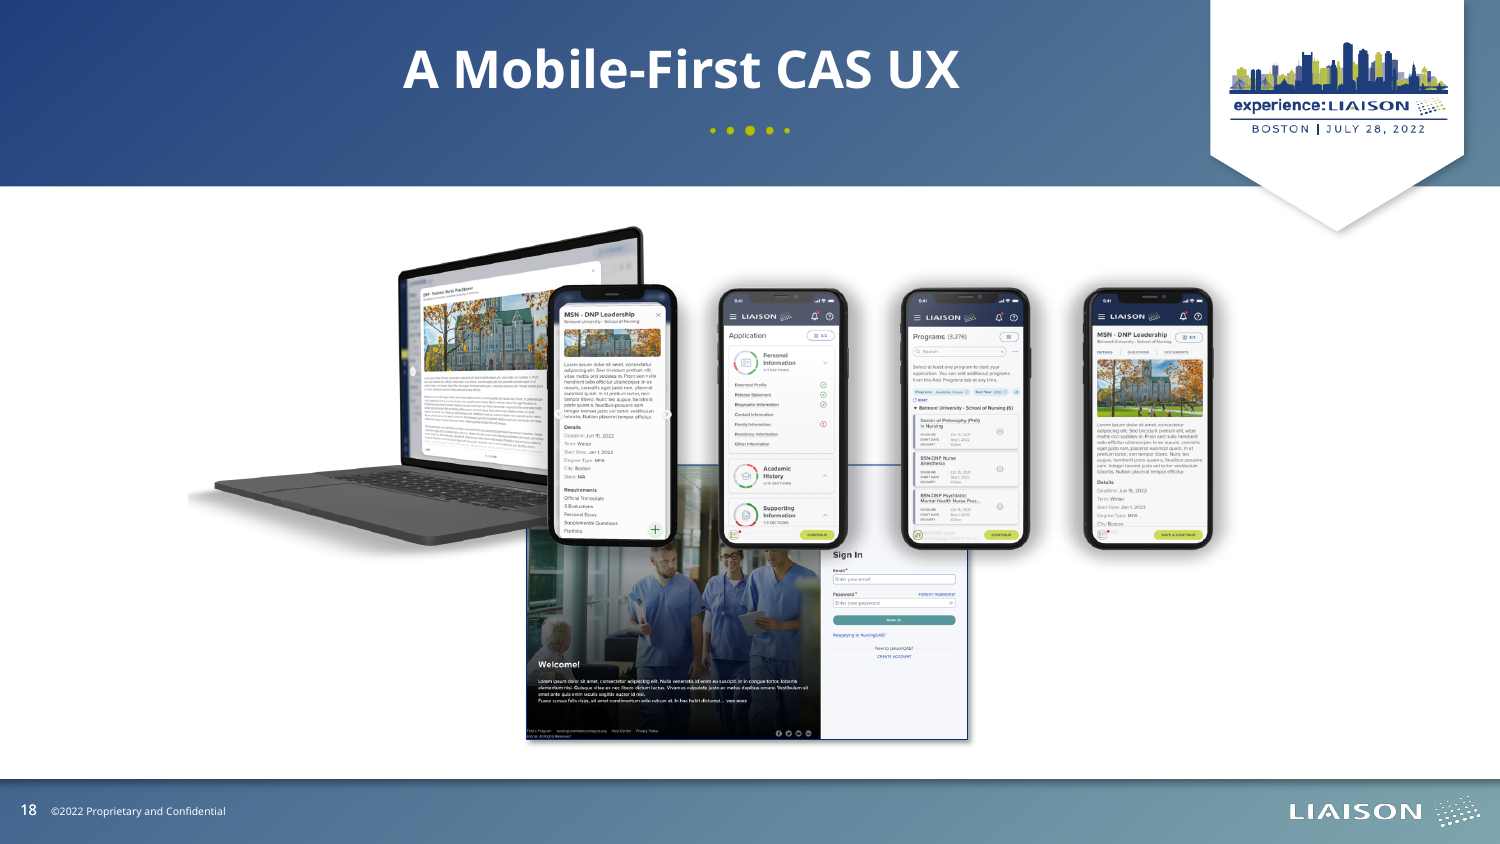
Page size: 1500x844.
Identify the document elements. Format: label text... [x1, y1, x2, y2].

picture [188, 218, 1251, 750]
list A Mobile-First CAS UX [121, 29, 1243, 95]
picture [703, 119, 797, 143]
